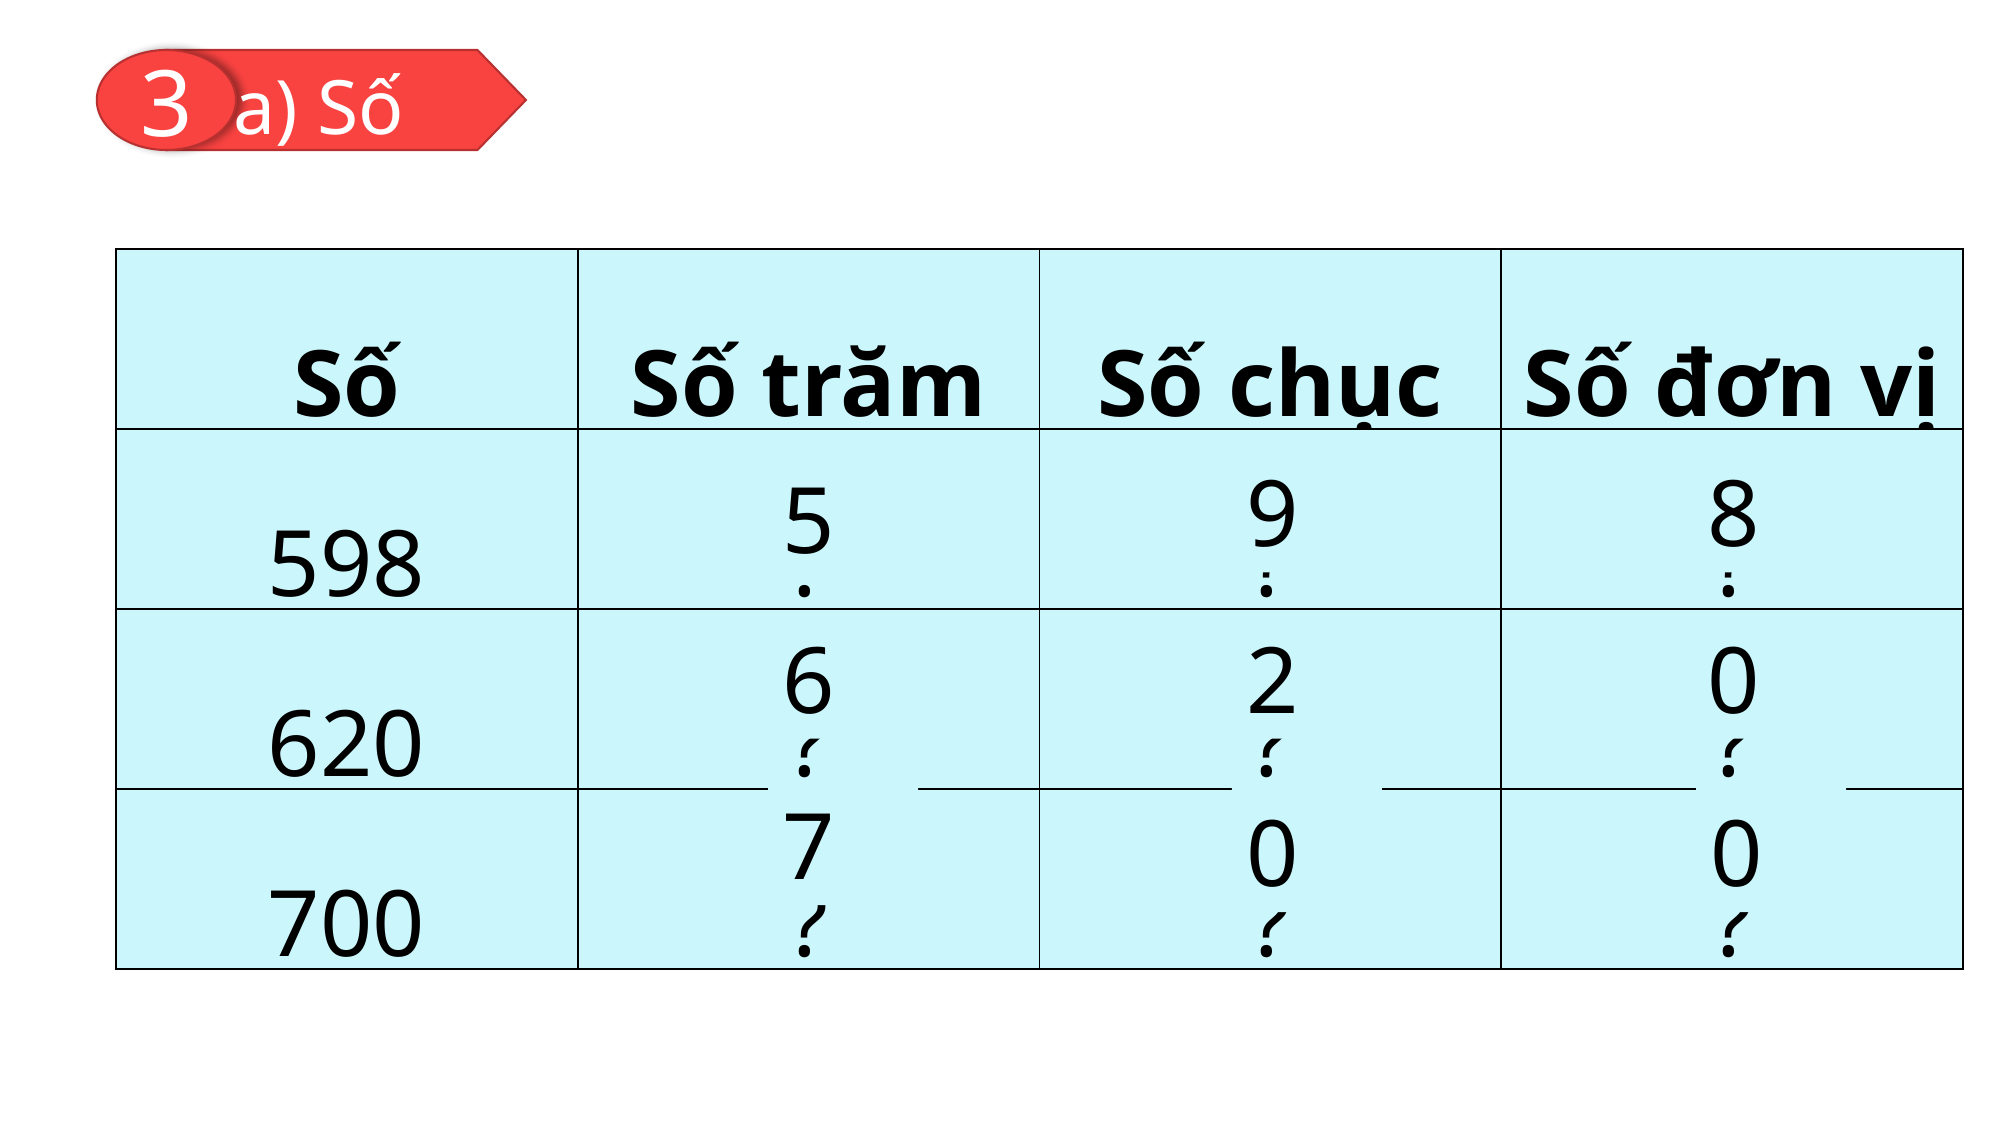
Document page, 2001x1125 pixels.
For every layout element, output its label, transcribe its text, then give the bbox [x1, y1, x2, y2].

table_header Số trăm [579, 250, 1039, 428]
text_box 9 [1231, 447, 1383, 574]
text_box 7 [767, 779, 919, 906]
table_cell ? [1040, 610, 1500, 788]
table_cell ? [1502, 430, 1962, 608]
table_cell ? [1040, 790, 1500, 968]
text_box 0 [1231, 786, 1383, 913]
text_box 6 [767, 613, 919, 740]
table_cell 620 [117, 610, 577, 788]
table_cell ? [579, 790, 1039, 968]
table_header Số [117, 250, 577, 428]
table_cell 700 [117, 790, 577, 968]
table_cell ? [1040, 430, 1500, 608]
table_cell ? [1502, 790, 1962, 968]
table_cell ? [579, 430, 1039, 608]
table_header Số đơn vị [1502, 250, 1962, 428]
text_box 0 [1692, 613, 1844, 740]
text_box 2 [1231, 613, 1383, 740]
text_box 5 [767, 454, 919, 581]
table_cell 598 [117, 430, 577, 608]
table_cell ? [579, 610, 1039, 788]
text_box 8 [1692, 447, 1844, 574]
table_cell ? [1502, 610, 1962, 788]
table_header Số chục [1040, 250, 1500, 428]
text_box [96, 49, 526, 159]
text_box 0 [1695, 786, 1847, 913]
